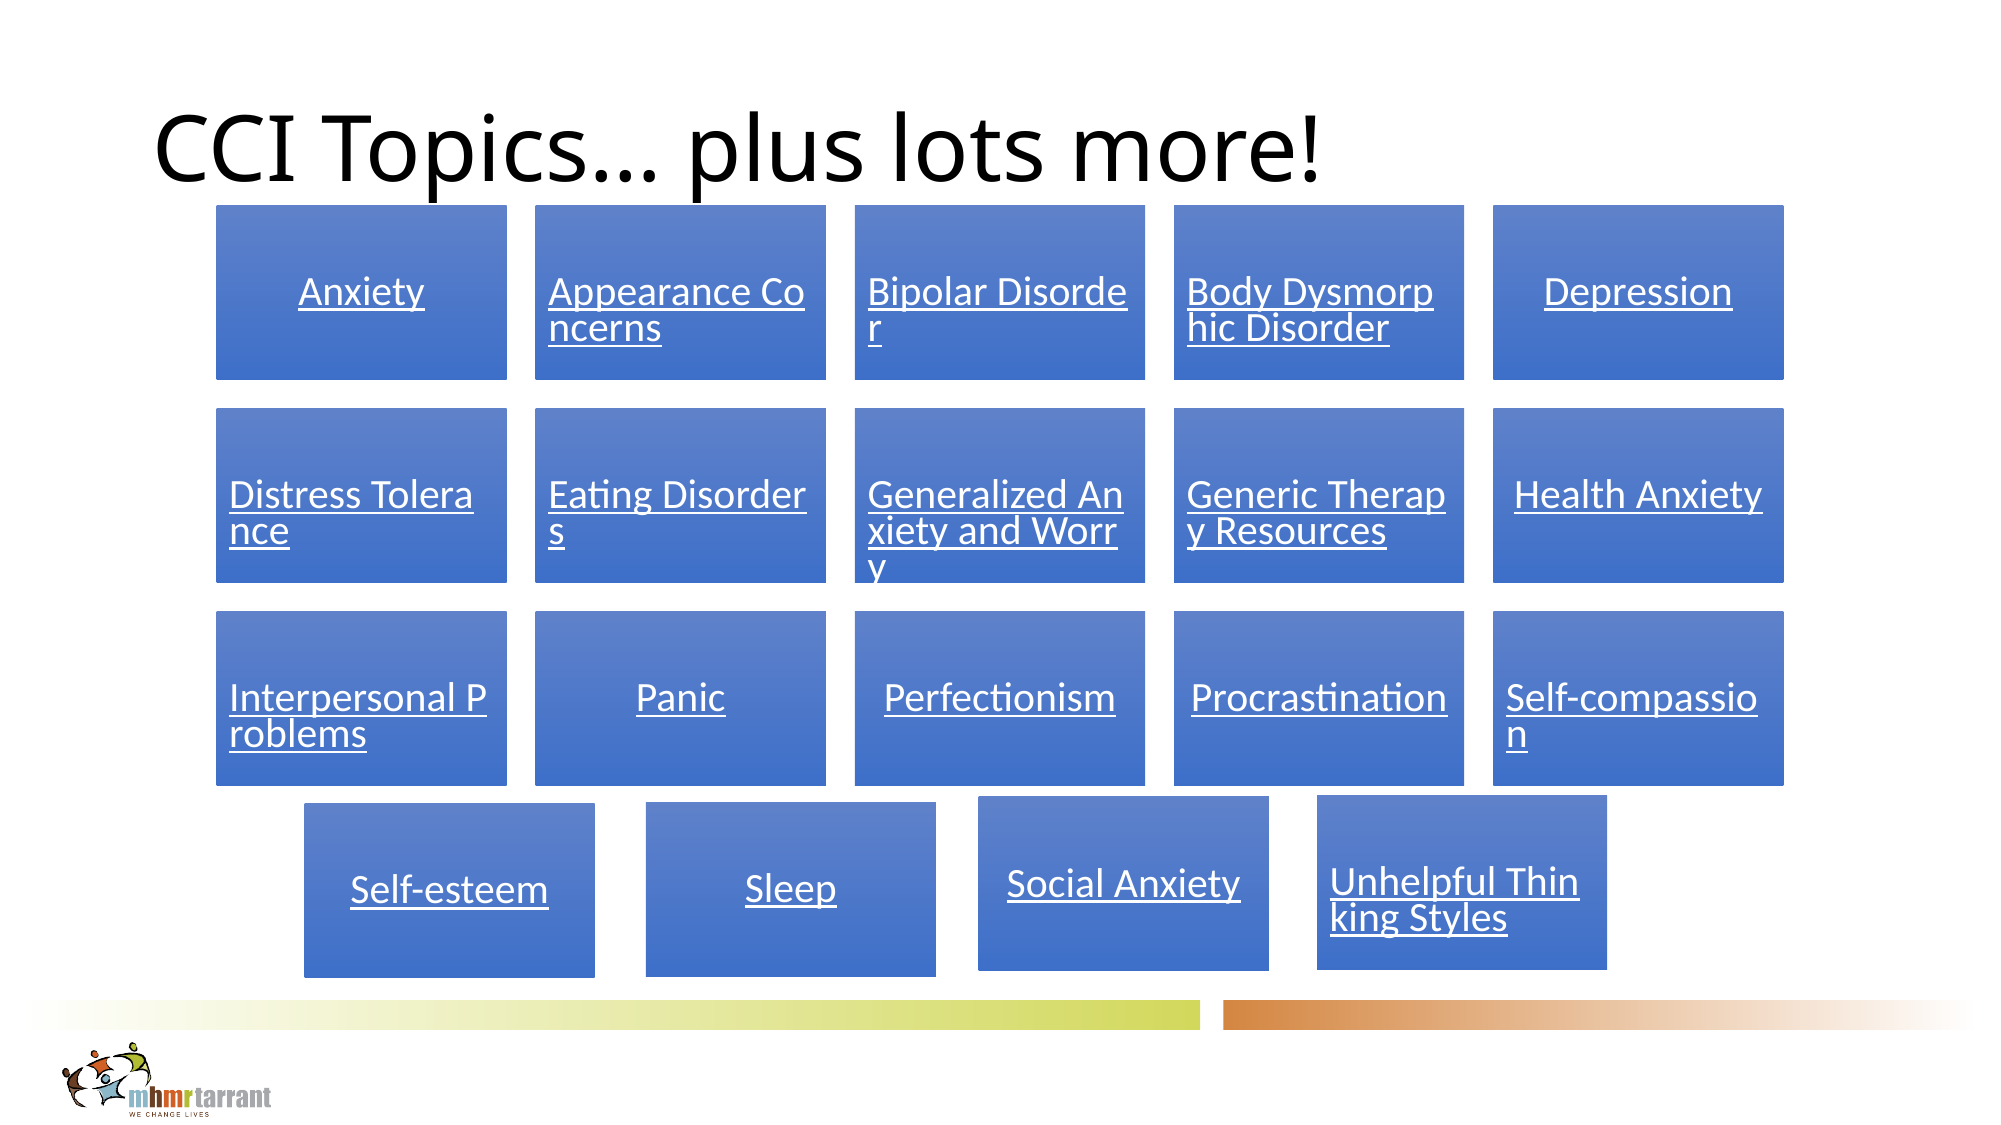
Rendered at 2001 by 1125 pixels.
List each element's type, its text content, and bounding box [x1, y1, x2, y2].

picture [62, 1042, 271, 1117]
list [137, 204, 1863, 989]
title CCI Topics… plus lots more! [137, 59, 1863, 204]
